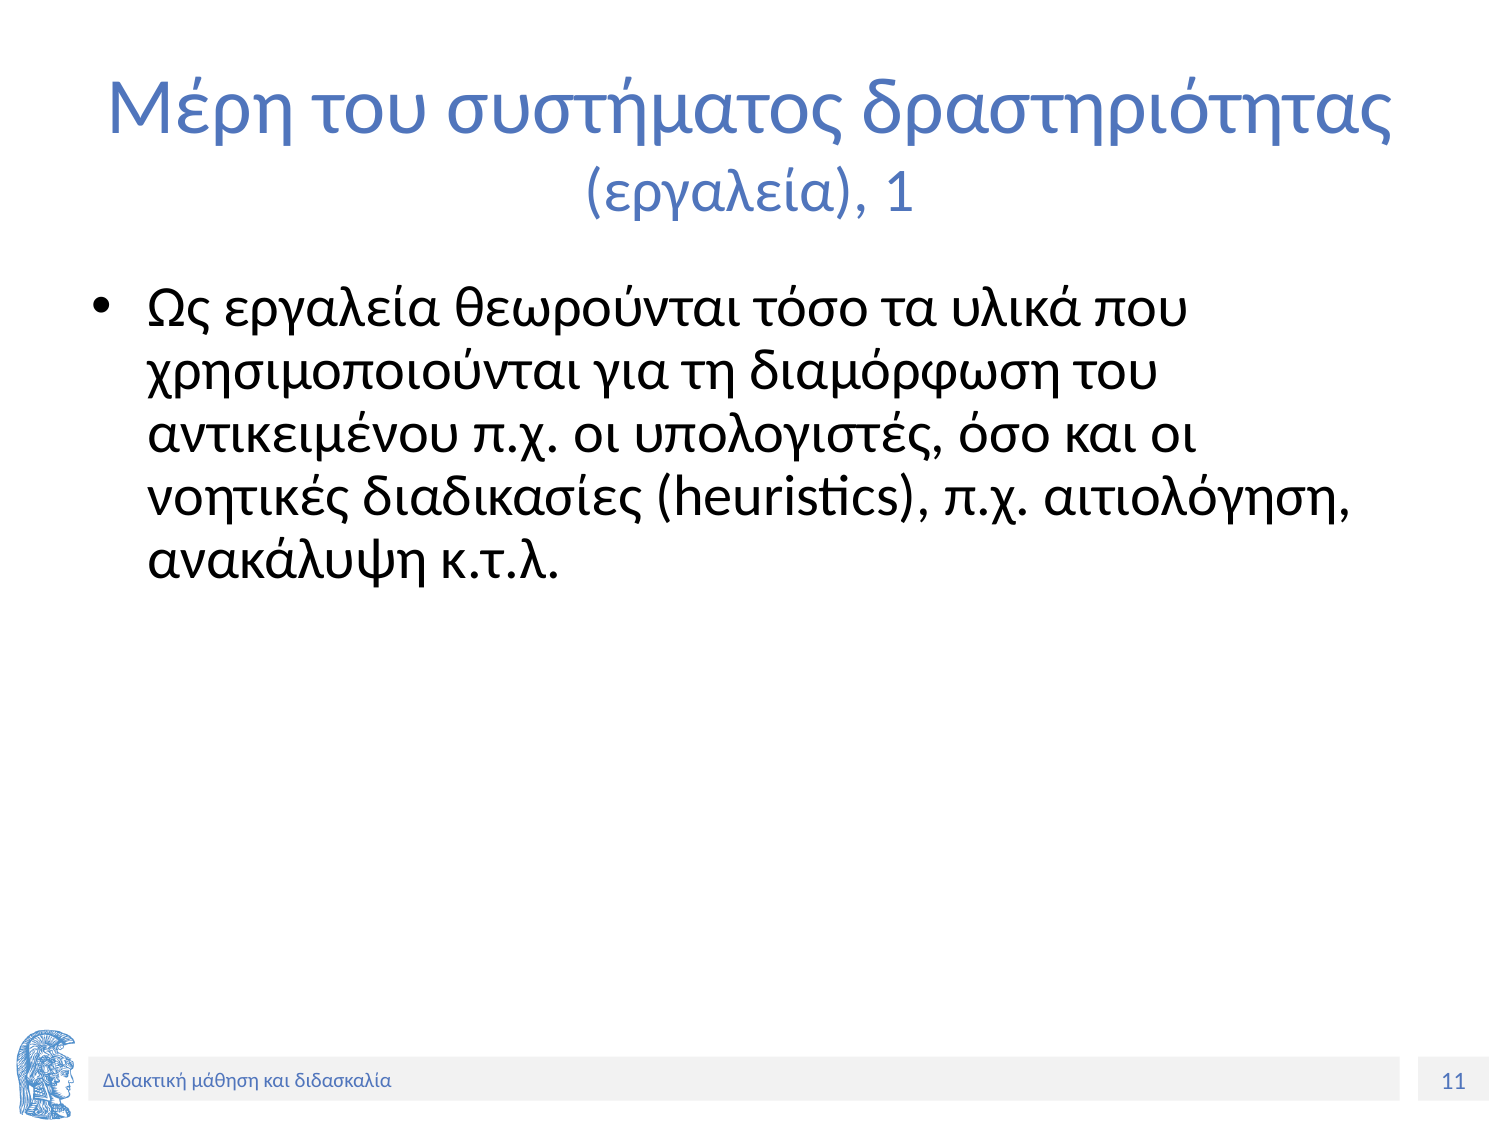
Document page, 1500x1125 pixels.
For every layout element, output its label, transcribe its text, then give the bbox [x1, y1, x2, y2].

list Ως εργαλεία θεωρούνται τόσο τα υλικά που χρησιμοποιούνται για τη διαμόρφωση του αντικειμένου π.χ. οι υπολογιστές, όσο και οι νοητικές διαδικασίες (heuristics), π.χ. αιτιολόγηση, ανακάλυψη κ.τ.λ. [76, 268, 1427, 1012]
picture [9, 1026, 81, 1120]
title Μέρη του συστήματος δραστηριότητας (εργαλεία), 1 [75, 45, 1425, 233]
